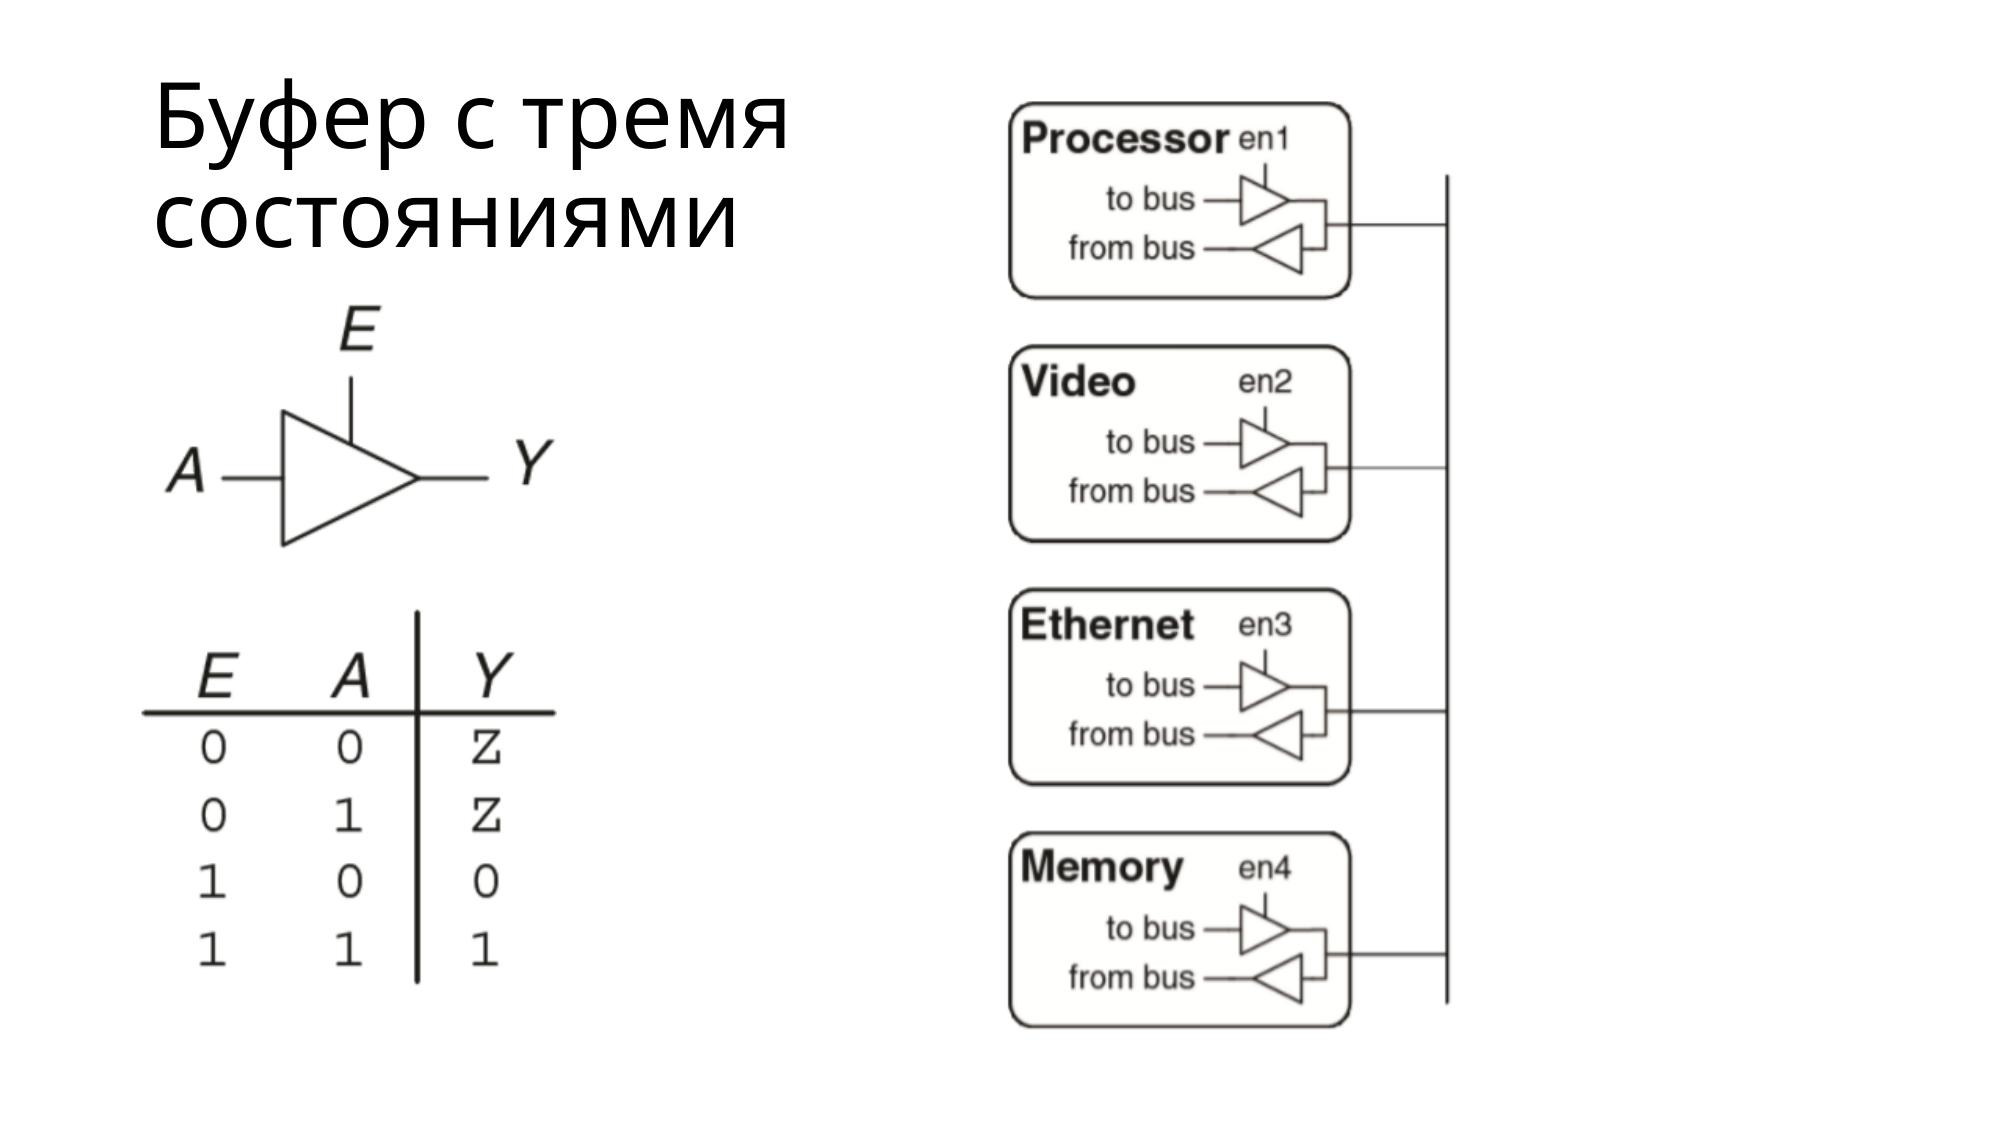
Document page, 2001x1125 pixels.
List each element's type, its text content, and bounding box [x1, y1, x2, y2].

picture [999, 86, 1461, 1039]
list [137, 303, 557, 992]
title Буфер с тремя состояниями [137, 59, 1863, 278]
